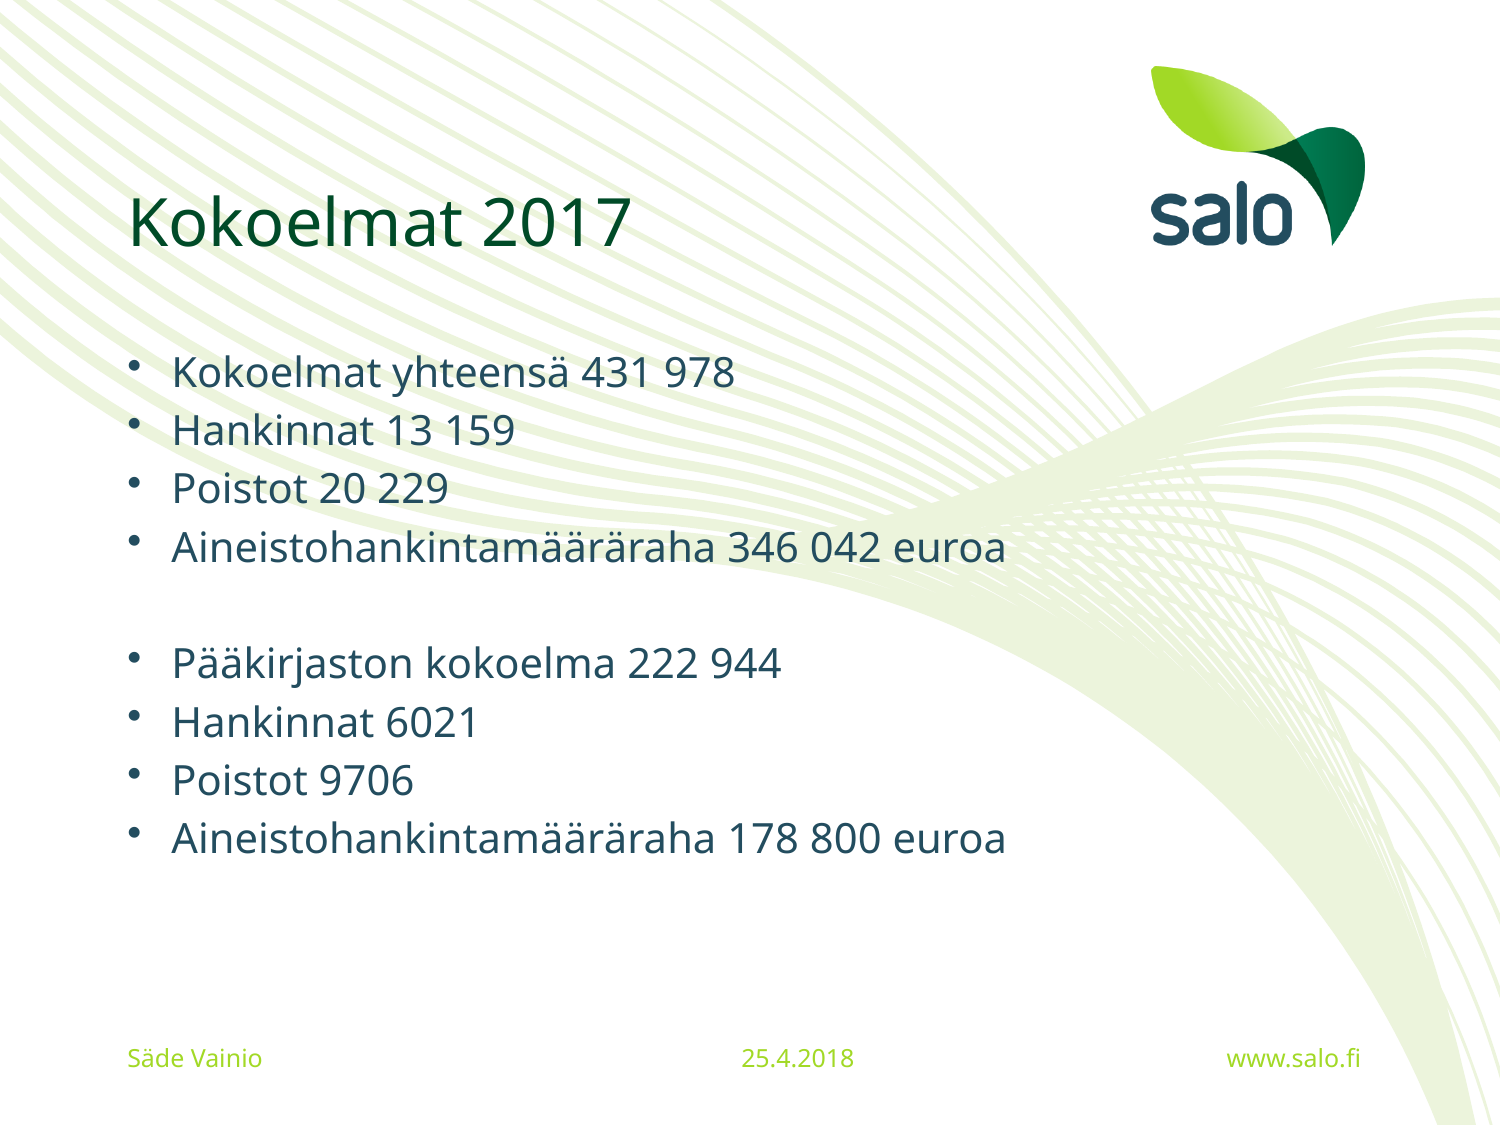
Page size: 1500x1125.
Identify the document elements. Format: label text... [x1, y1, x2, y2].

picture [1151, 66, 1365, 246]
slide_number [727, 1034, 1129, 1083]
title Kokoelmat 2017 [112, 66, 1129, 268]
list Kokoelmat yhteensä 431 978 Hankinnat 13 159 Poistot 20 229 Aineistohankintamääräraha 346 042 euroa Pääkirjaston kokoelma 222 944 Hankinnat 6021 Poistot 9706 Aineistohankintamääräraha 178 800 euroa [112, 338, 1376, 1012]
footer Säde Vainio [112, 1034, 727, 1083]
